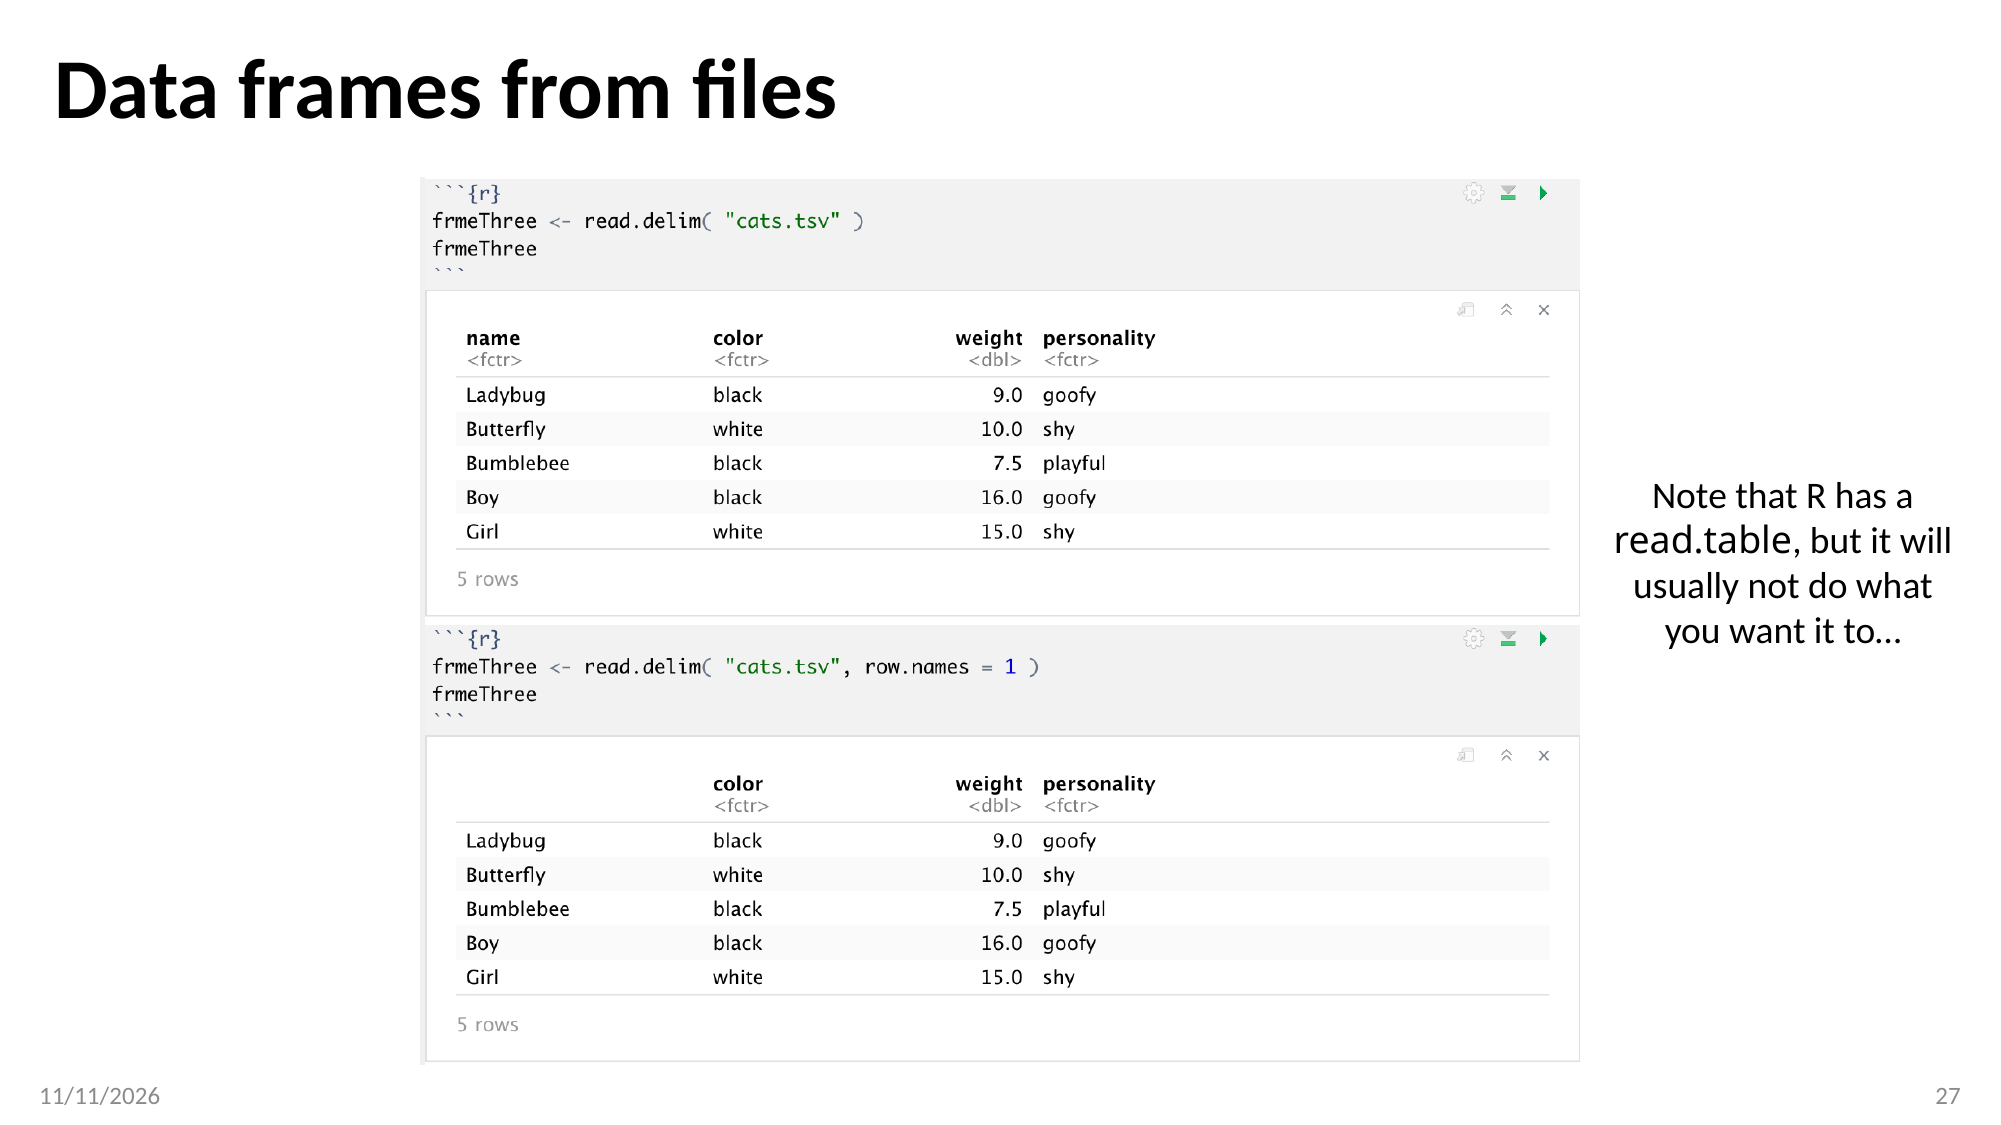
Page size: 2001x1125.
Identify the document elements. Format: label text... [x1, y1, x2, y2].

slide_number 27 [1510, 1064, 1961, 1125]
title Data frames from files [39, 37, 1961, 145]
text_box Note that R has a read.table, but it will usually not do what you want it to… [1589, 463, 1977, 658]
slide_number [39, 1064, 490, 1125]
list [420, 177, 1580, 1065]
